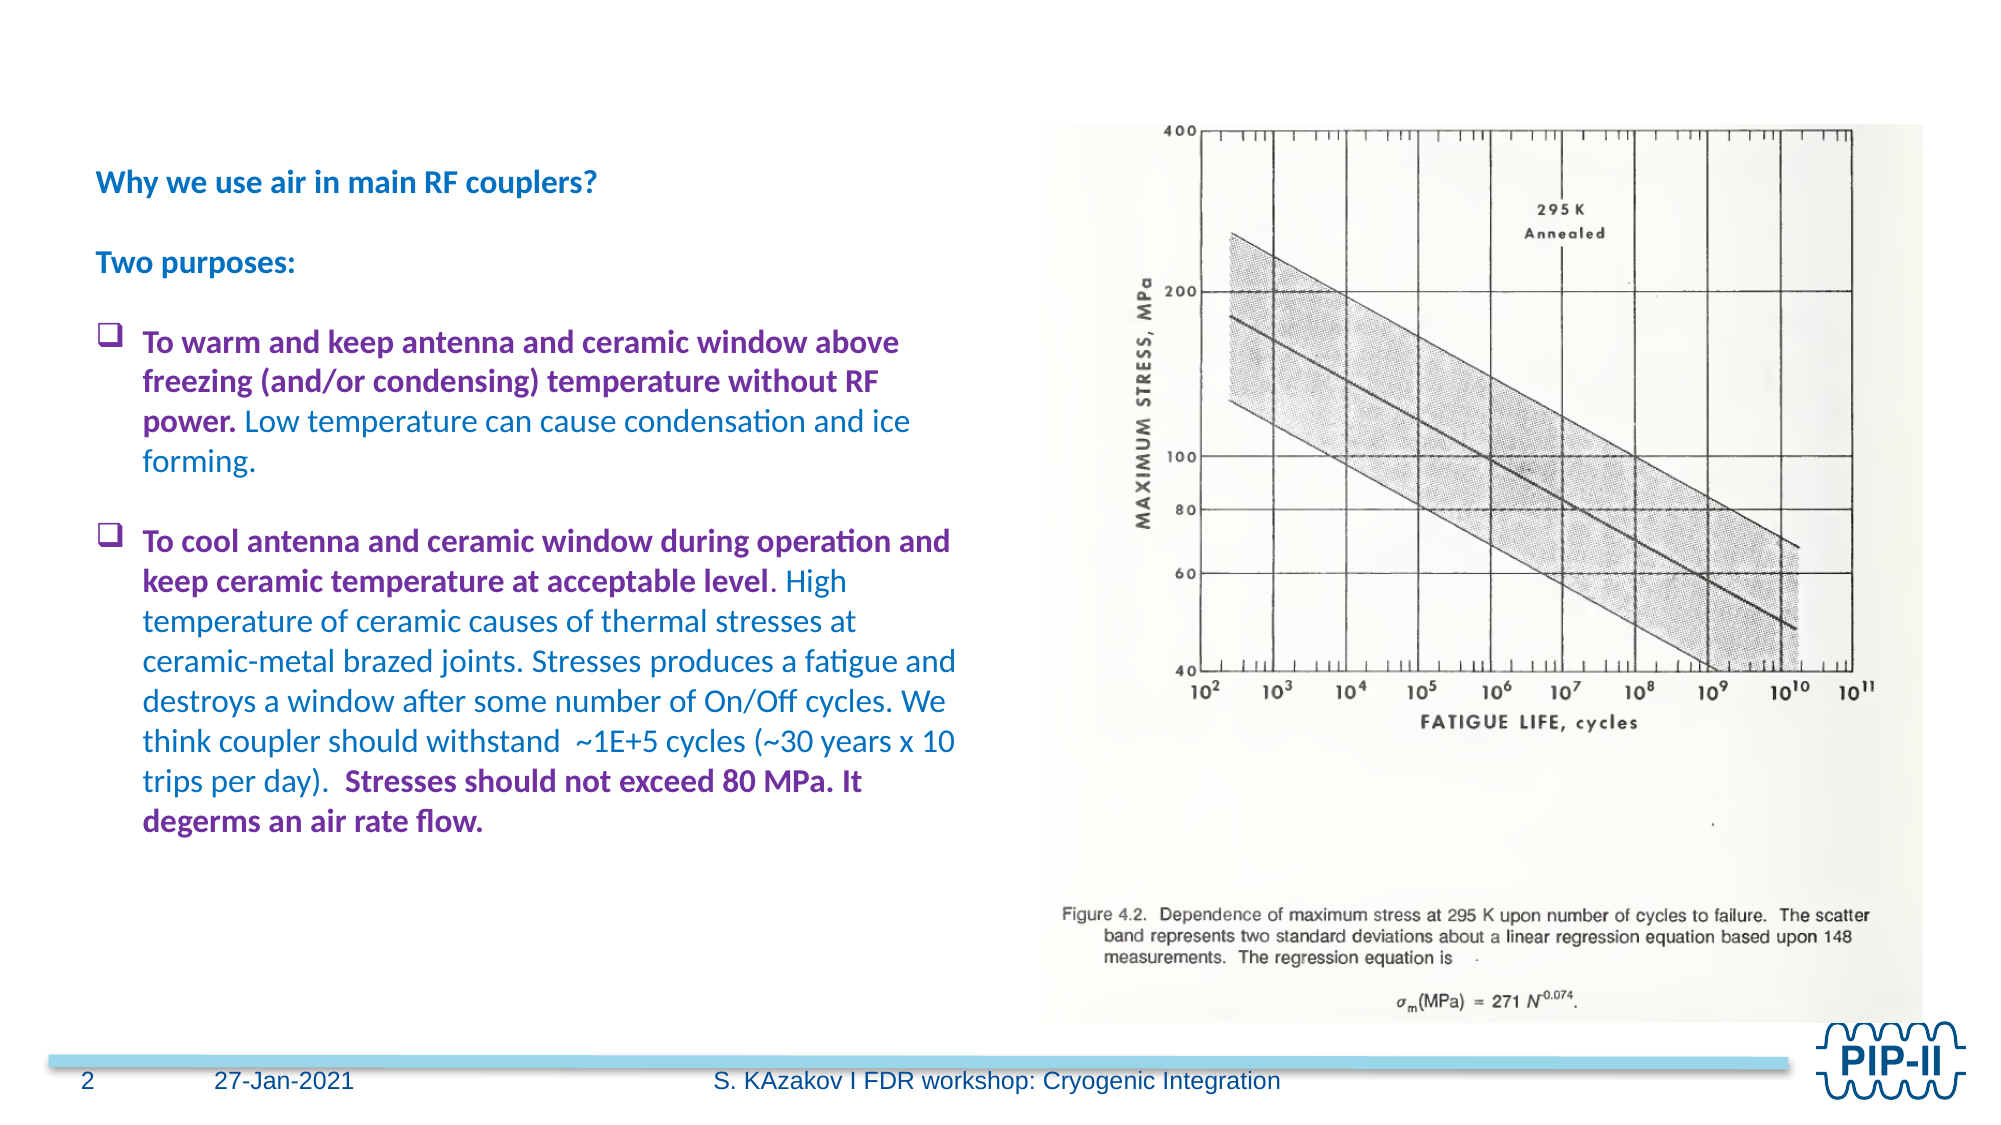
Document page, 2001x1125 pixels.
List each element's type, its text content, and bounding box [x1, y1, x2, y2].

slide_number 27-Jan-2021 [214, 1064, 395, 1096]
footer S. KAzakov I FDR workshop: Cryogenic Integration [426, 1064, 1570, 1096]
slide_number 2 [80, 1064, 196, 1096]
picture [1041, 124, 1966, 1100]
text_box Why we use air in main RF couplers? Two purposes: To warm and keep antenna and ceramic window above freezing (and/or condensing) temperature without RF power. Low temperature can cause condensation and ice forming. To cool antenna and ceramic window during operation and keep ceramic temperature at acceptable level. High temperature of ceramic causes of thermal stresses at ceramic-metal brazed joints. Stresses produces a fatigue and destroys a window after some number of On/Off cycles. We think coupler should withstand ~1E+5 cycles (~30 years x 10 trips per day). Stresses should not exceed 80 MPa. It degerms an air rate flow. [80, 152, 986, 947]
